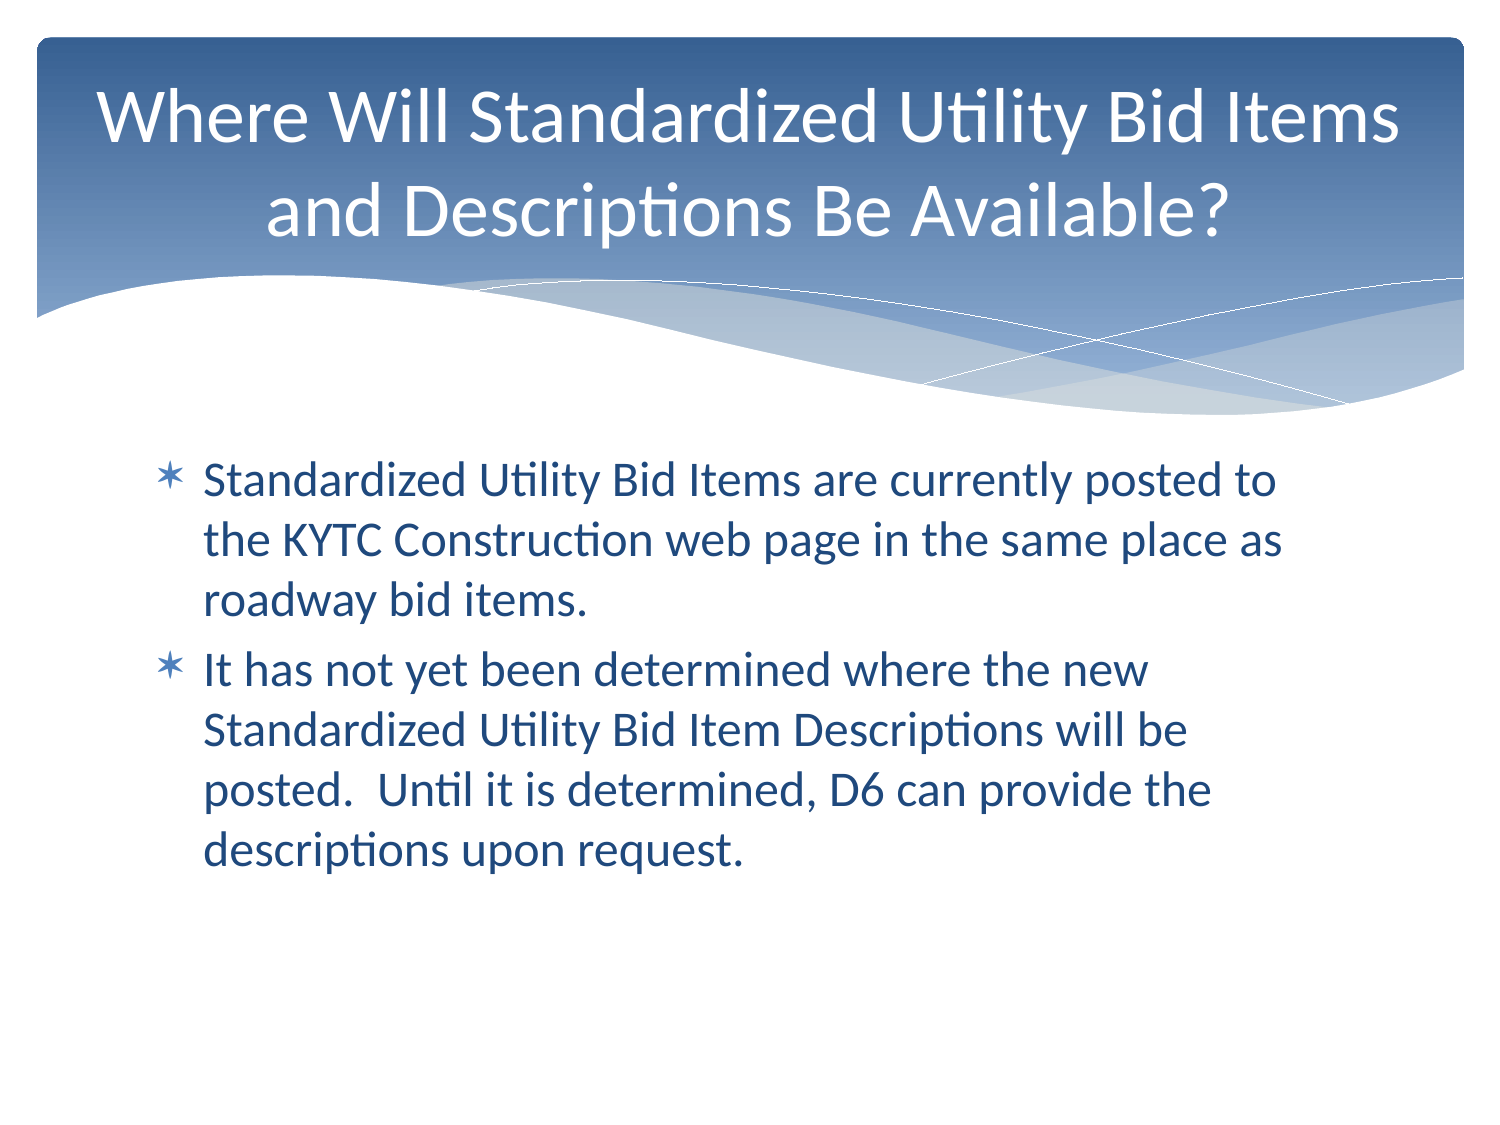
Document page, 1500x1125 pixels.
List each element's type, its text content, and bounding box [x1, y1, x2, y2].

list Standardized Utility Bid Items are currently posted to the KYTC Construction web page in the same place as roadway bid items. It has not yet been determined where the new Standardized Utility Bid Item Descriptions will be posted. Until it is determined, D6 can provide the descriptions upon request. [143, 438, 1359, 1005]
title Where Will Standardized Utility Bid Items and Descriptions Be Available? [75, 55, 1425, 261]
